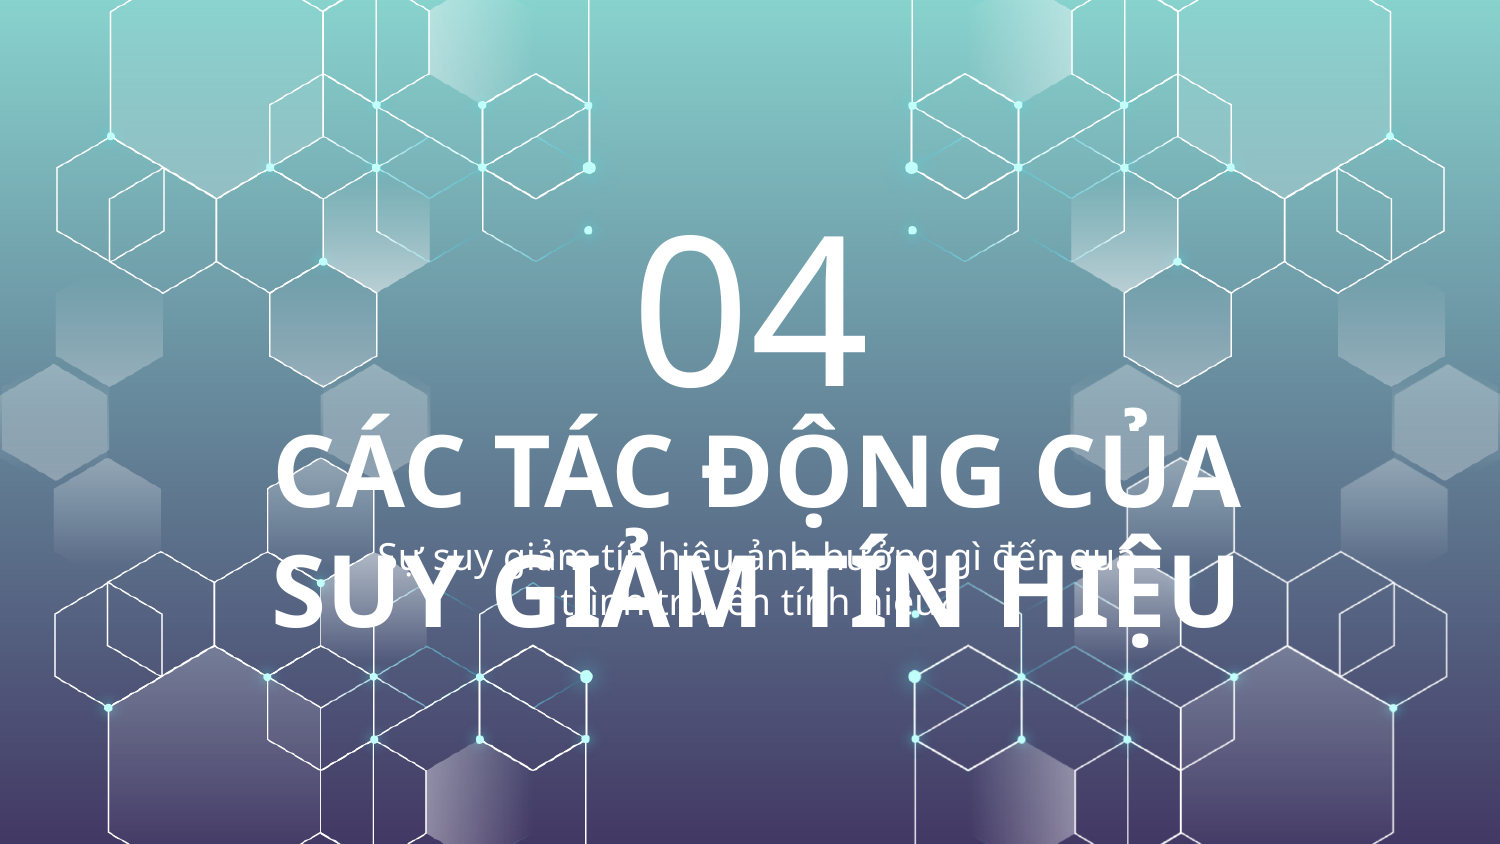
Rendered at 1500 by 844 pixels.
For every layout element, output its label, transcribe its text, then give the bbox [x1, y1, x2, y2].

title 04 [397, 212, 1103, 393]
subtitle Sự suy giảm tín hiệu ảnh hưởng gì đến quá trình truyền tính hiệu? [349, 517, 1166, 660]
picture [873, 0, 1500, 844]
title CÁC TÁC ĐỘNG CỦA SUY GIẢM TÍN HIỆU [152, 392, 1362, 502]
picture [0, 0, 627, 844]
